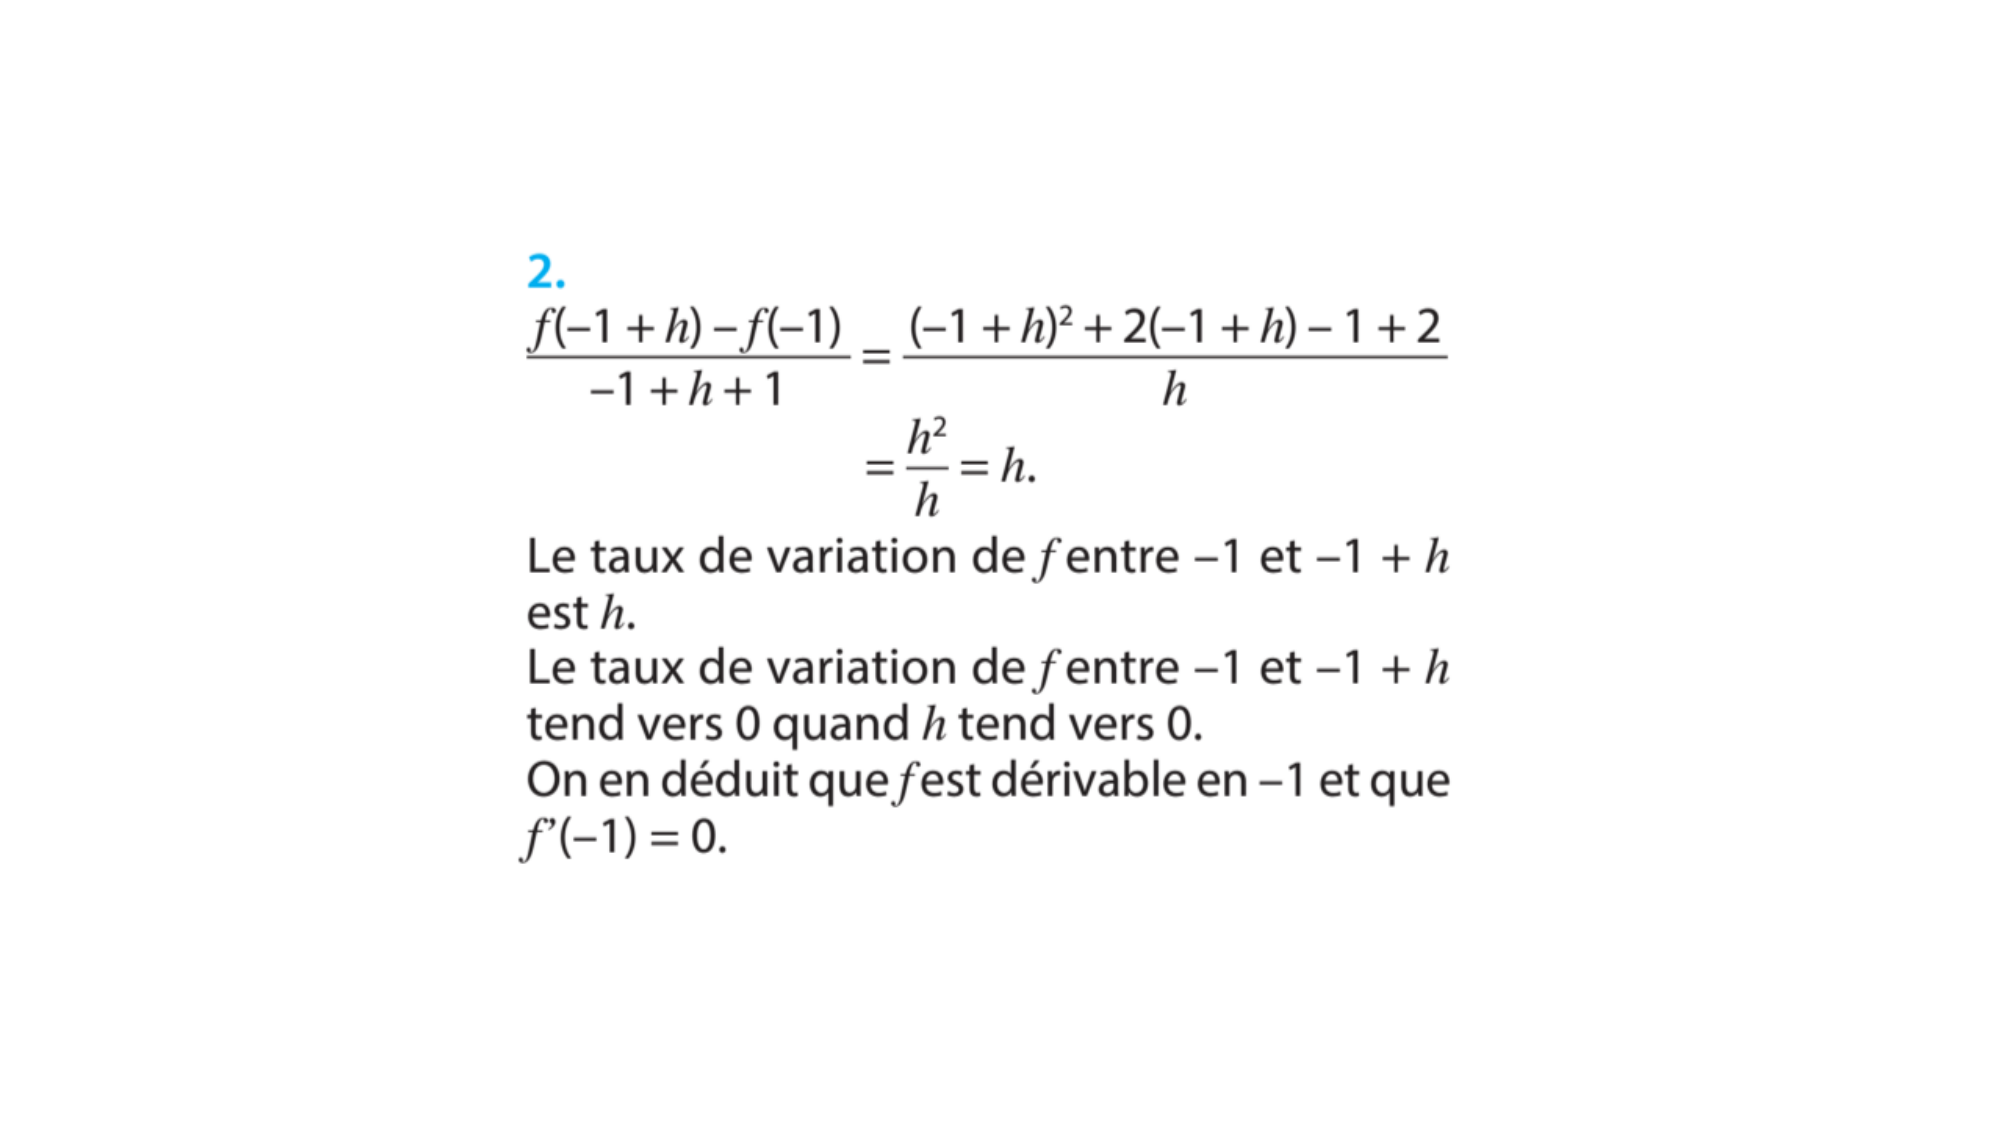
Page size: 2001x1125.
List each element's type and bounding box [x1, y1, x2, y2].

picture [511, 246, 1489, 879]
